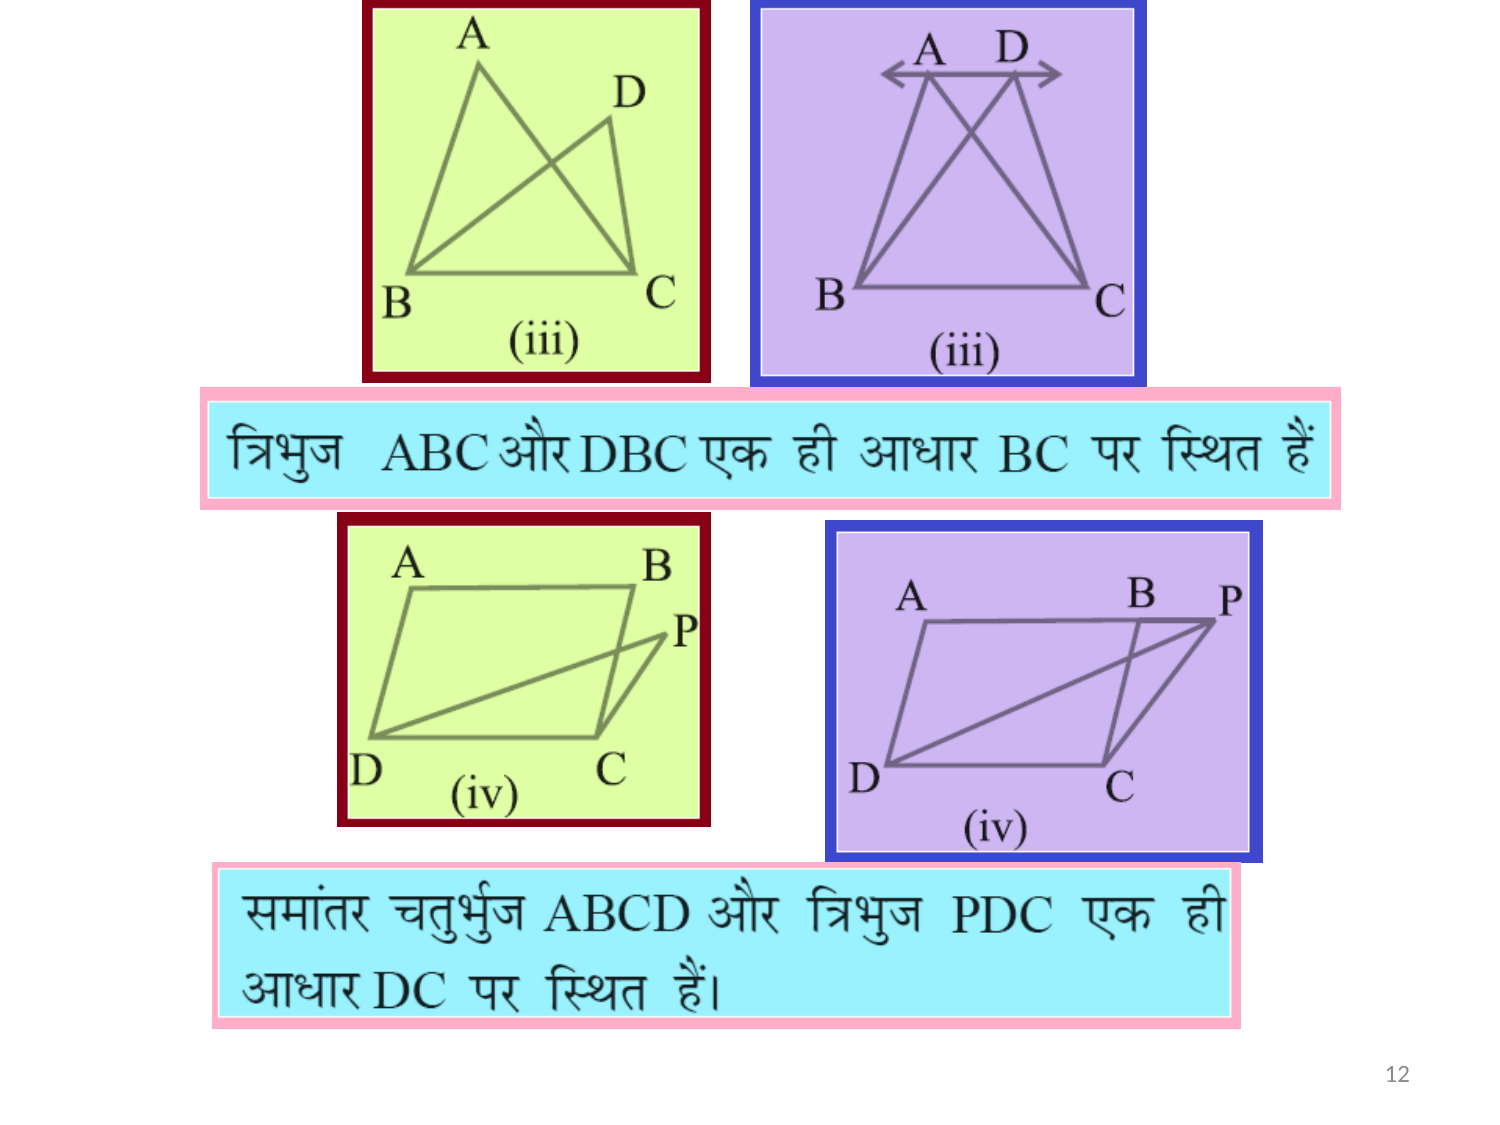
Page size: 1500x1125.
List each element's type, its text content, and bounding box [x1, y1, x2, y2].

picture [212, 520, 1263, 1029]
picture [362, 0, 712, 383]
picture [337, 512, 712, 827]
slide_number 12 [1074, 1042, 1425, 1103]
picture [199, 0, 1341, 510]
